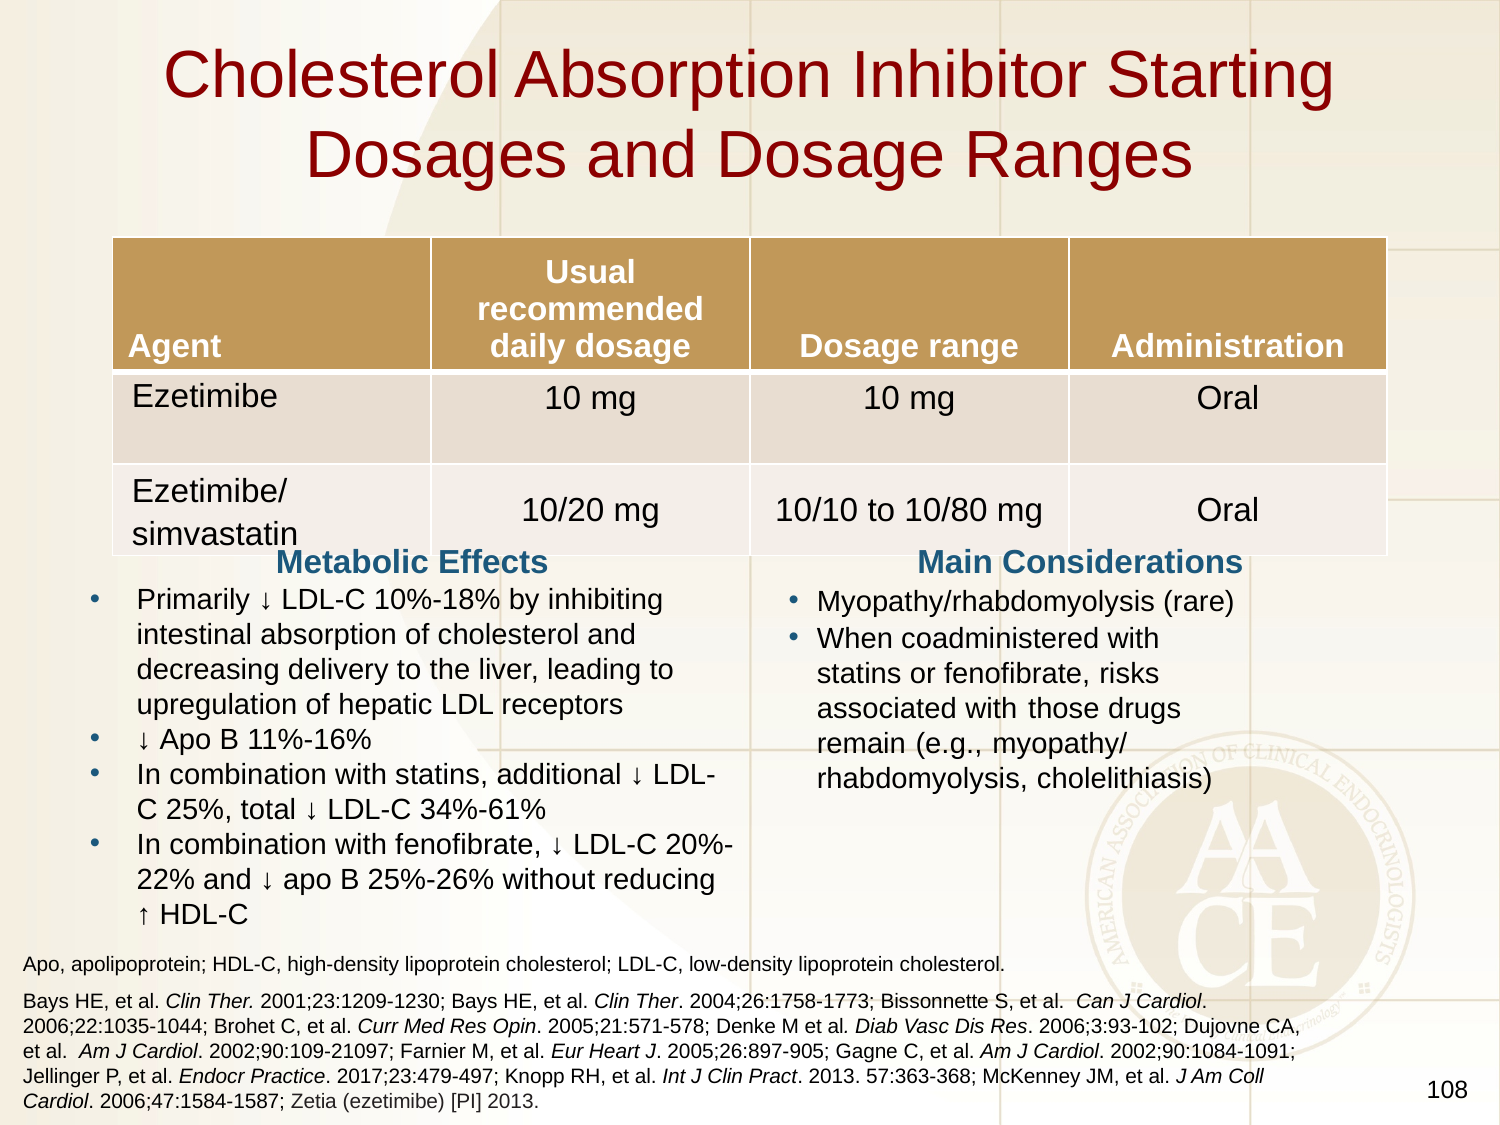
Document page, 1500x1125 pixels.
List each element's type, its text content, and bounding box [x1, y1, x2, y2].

table_cell 10/10 to 10/80 mg [751, 465, 1068, 555]
table_cell 10/20 mg [432, 465, 749, 533]
picture [0, 0, 1500, 1125]
table_cell 10 mg [432, 375, 749, 463]
table_cell 10 mg [751, 375, 1068, 463]
table_cell Oral [1070, 465, 1386, 533]
table_header Administration [1070, 238, 1386, 369]
table_header Dosage range [751, 238, 1068, 369]
text_box Metabolic Effects Primarily ↓ LDL-C 10%-18% by inhibiting intestinal absorption of cholesterol and decreasing delivery to the liver, leading to upregulation of hepatic LDL receptors ↓ Apo B 11%-16% In combination with statins, additional ↓ LDL-C 25%, total ↓ LDL-C 34%-61% In combination with fenofibrate, ↓ LDL-C 20%-22% and ↓ apo B 25%-26% without reducing ↑ HDL-C [74, 533, 750, 938]
text_box Main Considerations Myopathy/rhabdomyolysis (rare) When coadministered with statins or fenofibrate, risks associated with those drugs remain (e.g., myopathy/ rhabdomyolysis, cholelithiasis) [773, 533, 1388, 802]
table_header Agent [113, 238, 430, 369]
table_cell Ezetimibe [113, 375, 430, 463]
text_box Apo, apolipoprotein; HDL-C, high-density lipoprotein cholesterol; LDL-C, low-density lipoprotein cholesterol. Bays HE, et al. Clin Ther. 2001;23:1209-1230; Bays HE, et al. Clin Ther. 2004;26:1758-1773; Bissonnette S, et al. Can J Cardiol. 2006;22:1035-1044; Brohet C, et al. Curr Med Res Opin. 2005;21:571-578; Denke M et al. Diab Vasc Dis Res. 2006;3:93-102; Dujovne CA, et al. Am J Cardiol. 2002;90:109-21097; Farnier M, et al. Eur Heart J. 2005;26:897-905; Gagne C, et al. Am J Cardiol. 2002;90:1084-1091; Jellinger P, et al. Endocr Practice. 2017;23:479-497; Knopp RH, et al. Int J Clin Pract. 2013. 57:363-368; McKenney JM, et al. J Am Coll Cardiol. 2006;47:1584-1587; Zetia (ezetimibe) [PI] 2013. [8, 942, 1334, 1121]
title Cholesterol Absorption Inhibitor Starting Dosages and Dosage Ranges [112, 56, 1388, 236]
slide_number 108 [1334, 1035, 1484, 1111]
table_header Usual recommended daily dosage [432, 238, 749, 369]
table_cell Ezetimibe/ simvastatin [113, 465, 430, 533]
table_cell Oral [1070, 375, 1386, 463]
